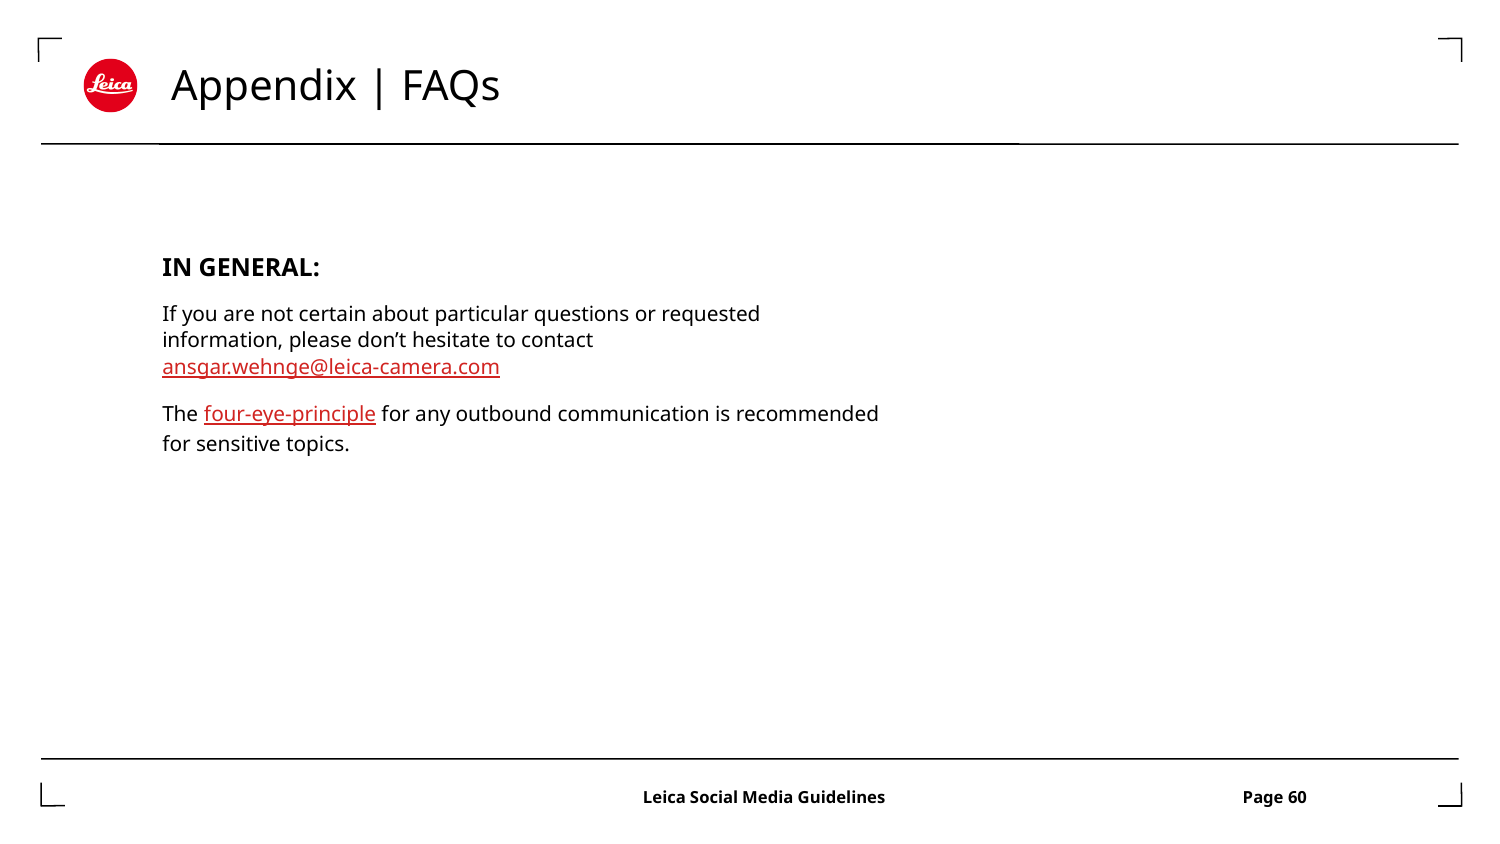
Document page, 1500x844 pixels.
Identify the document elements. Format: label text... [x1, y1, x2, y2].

picture [81, 56, 140, 115]
text_box IN GENERAL: If you are not certain about particular questions or requested information, please don’t hesitate to contact ansgar.wehnge@leica-camera.com The four-eye-principle for any outbound communication is recommended for sensitive topics. [147, 242, 898, 463]
slide_number Leica Social Media Guidelines Page 60 [81, 786, 1419, 806]
title Appendix | FAQs [171, 55, 1407, 151]
